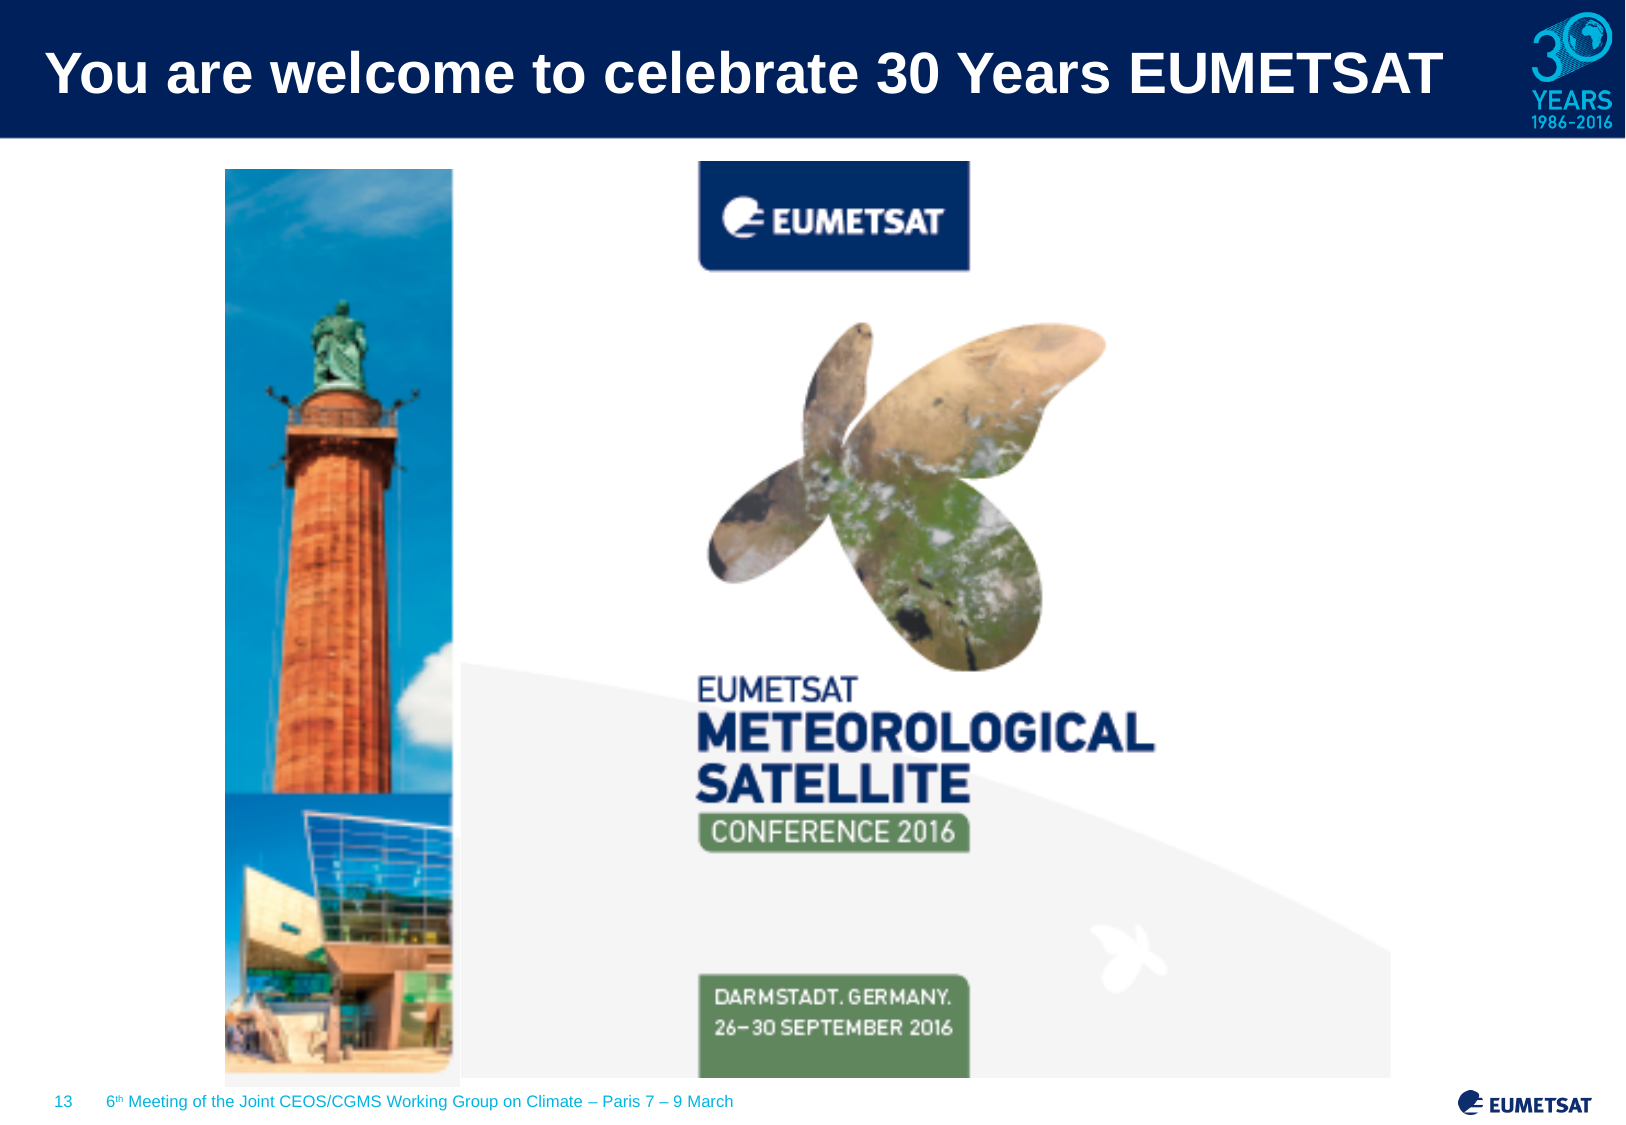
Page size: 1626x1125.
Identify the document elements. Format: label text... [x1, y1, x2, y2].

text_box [460, 161, 1391, 1078]
picture [0, 0, 1626, 1125]
title You are welcome to celebrate 30 Years EUMETSAT [0, 0, 1514, 141]
